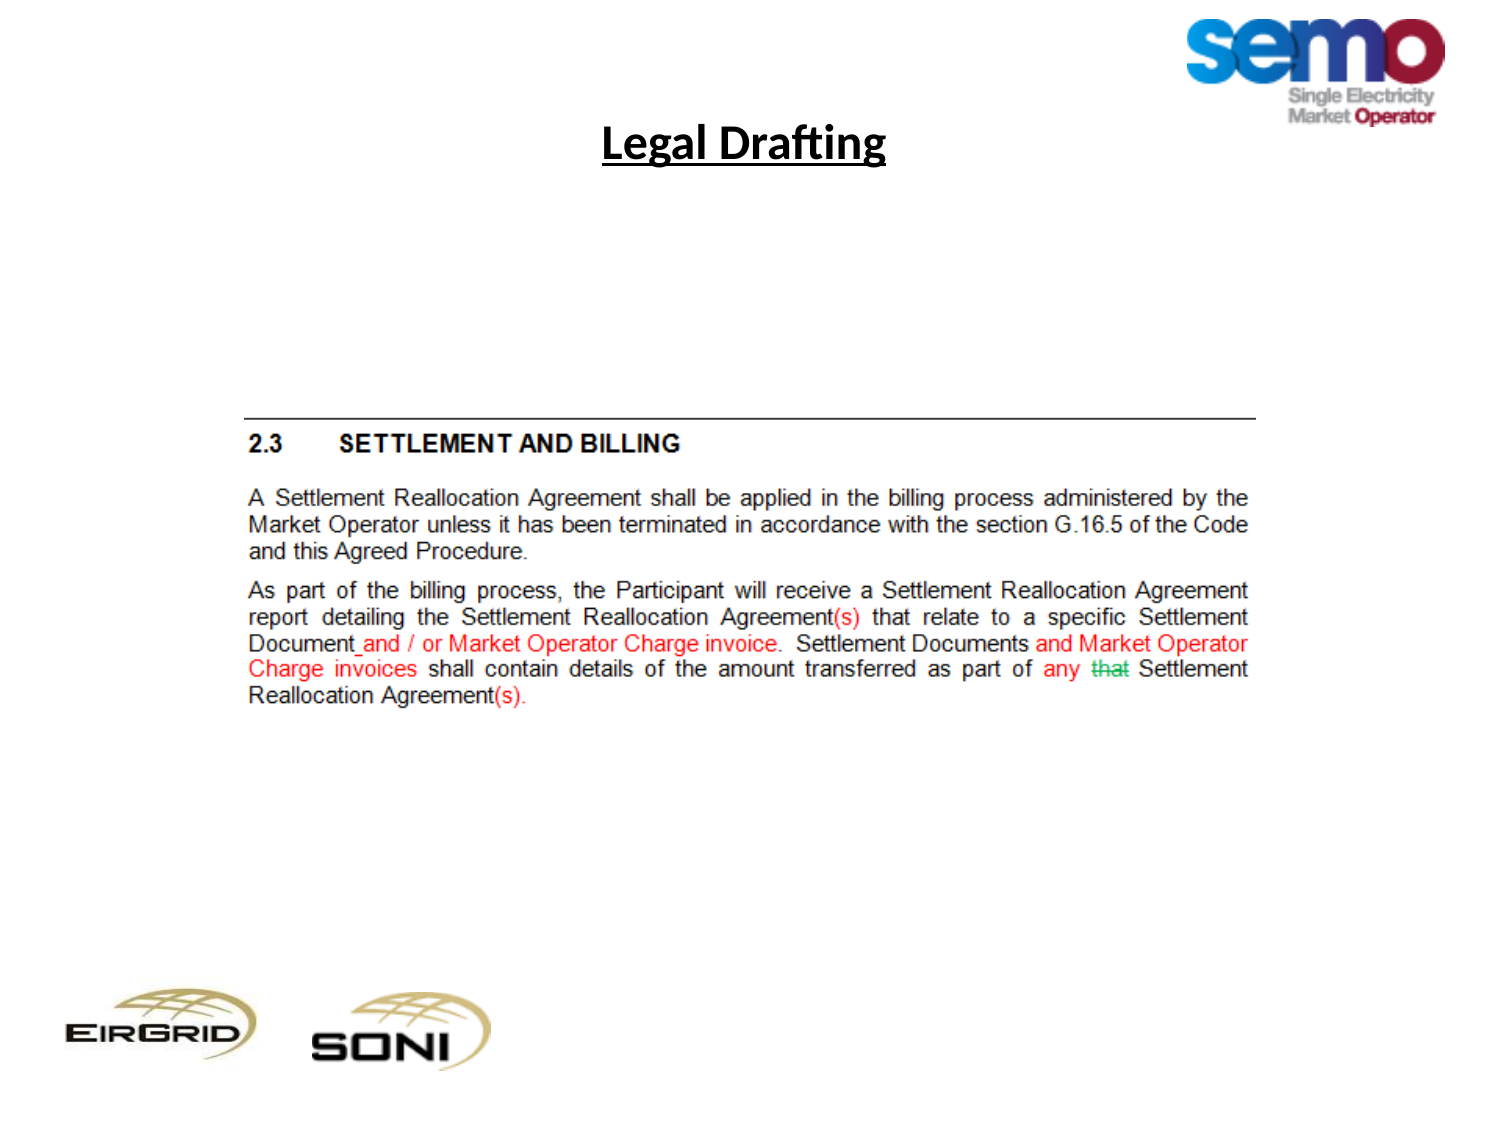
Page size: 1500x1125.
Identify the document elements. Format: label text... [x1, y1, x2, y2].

picture [64, 975, 258, 1083]
picture [244, 387, 1256, 738]
picture [1186, 18, 1445, 127]
picture [312, 992, 491, 1071]
text_box Legal Drafting [265, 101, 1223, 177]
